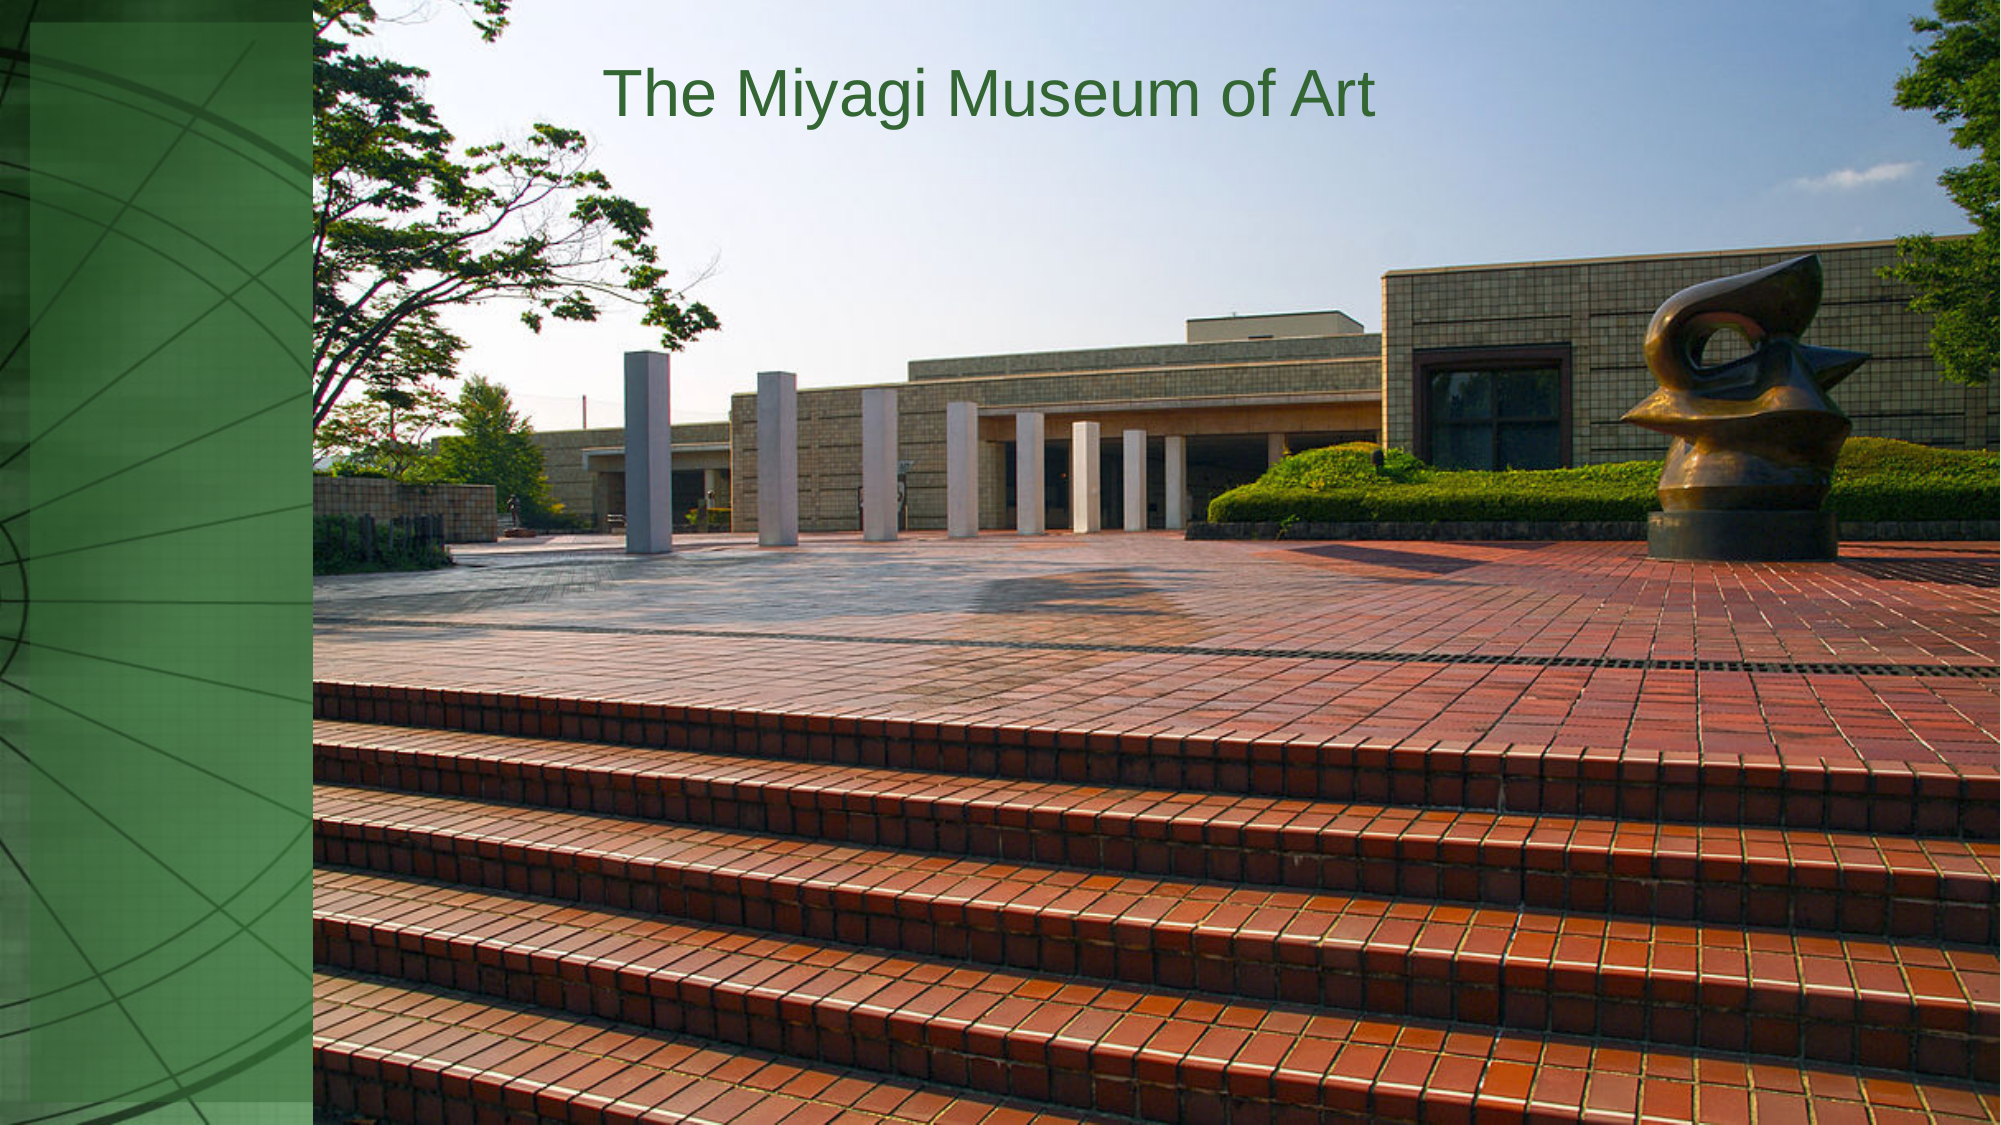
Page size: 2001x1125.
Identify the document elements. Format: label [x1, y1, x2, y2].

list [313, 0, 2000, 1125]
picture [0, 0, 313, 1125]
